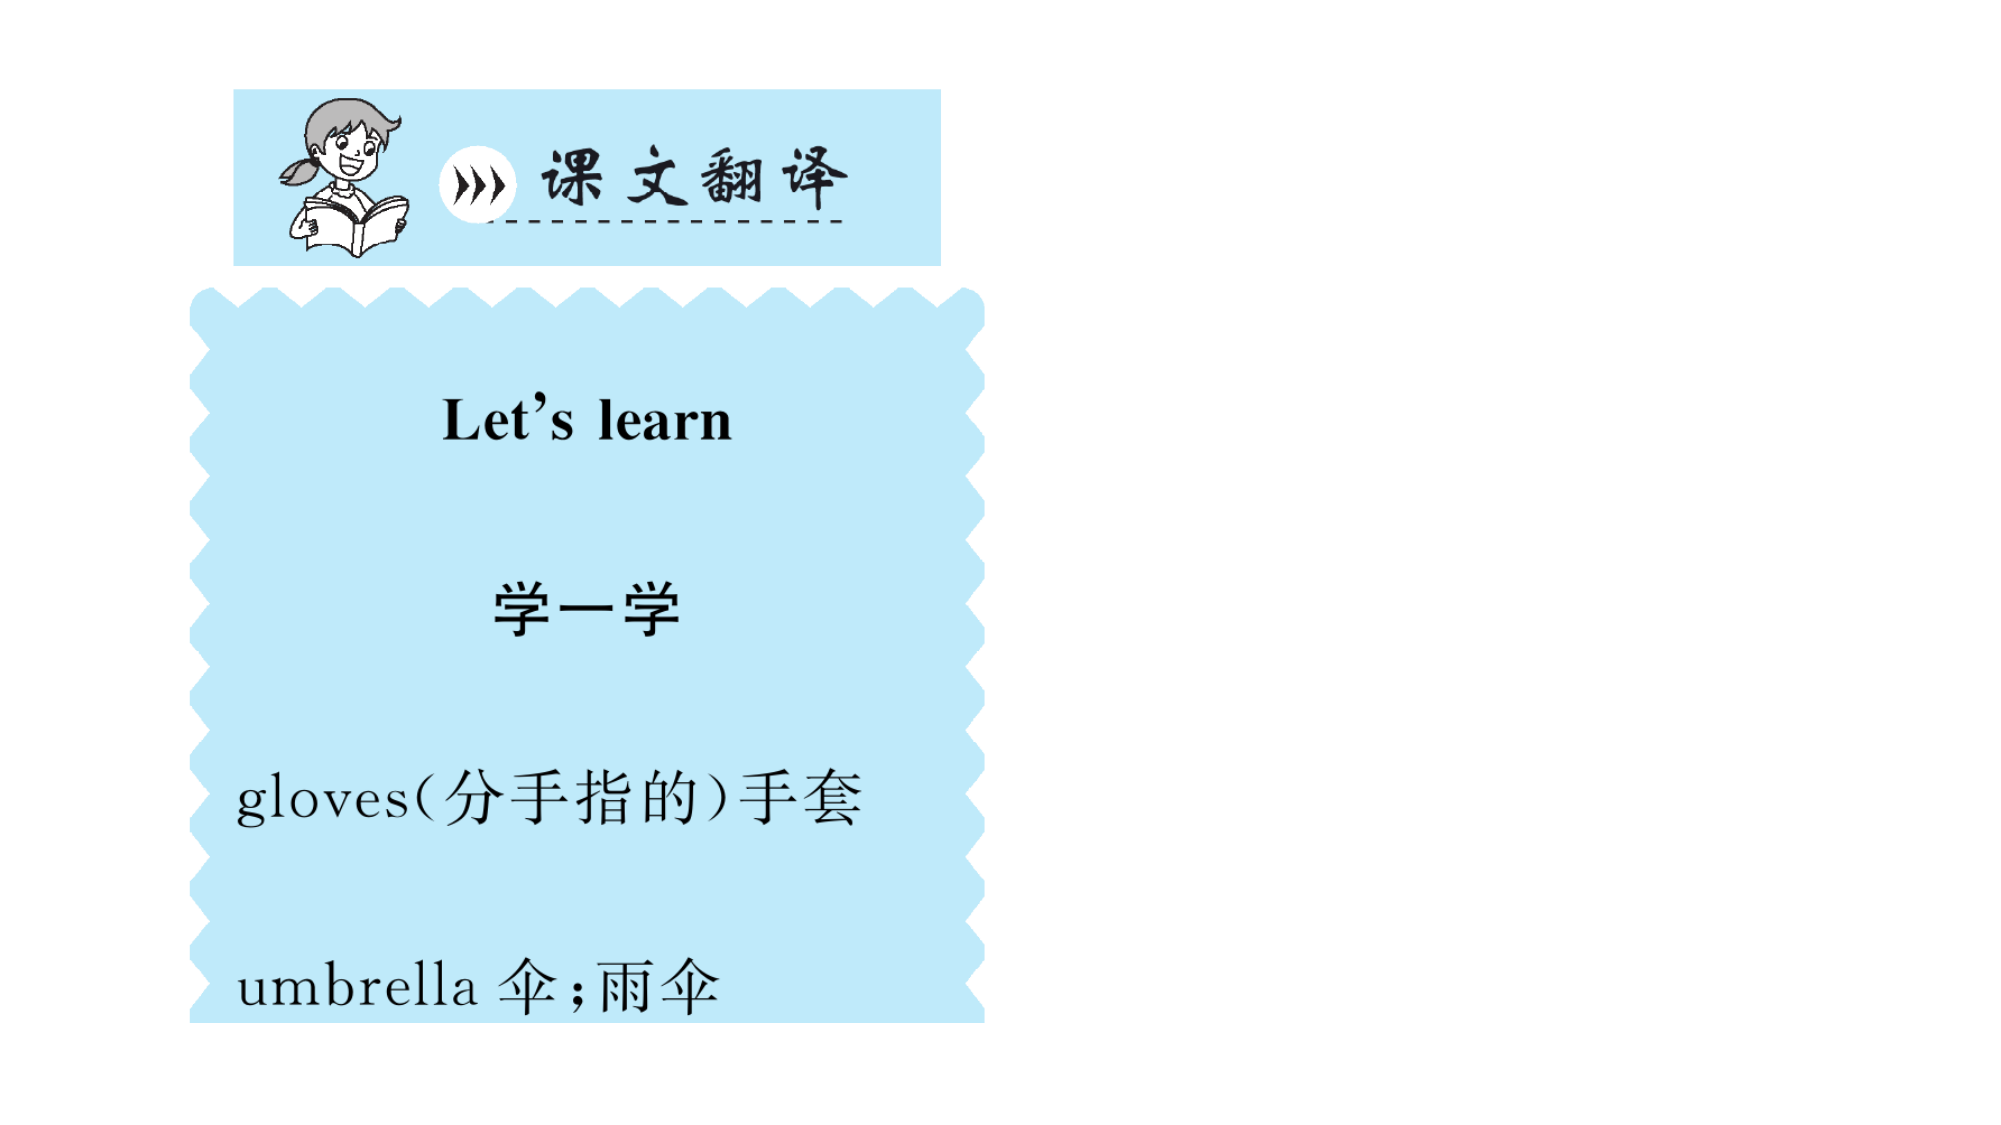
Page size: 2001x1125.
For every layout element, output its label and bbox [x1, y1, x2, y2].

picture [184, 78, 1005, 1023]
